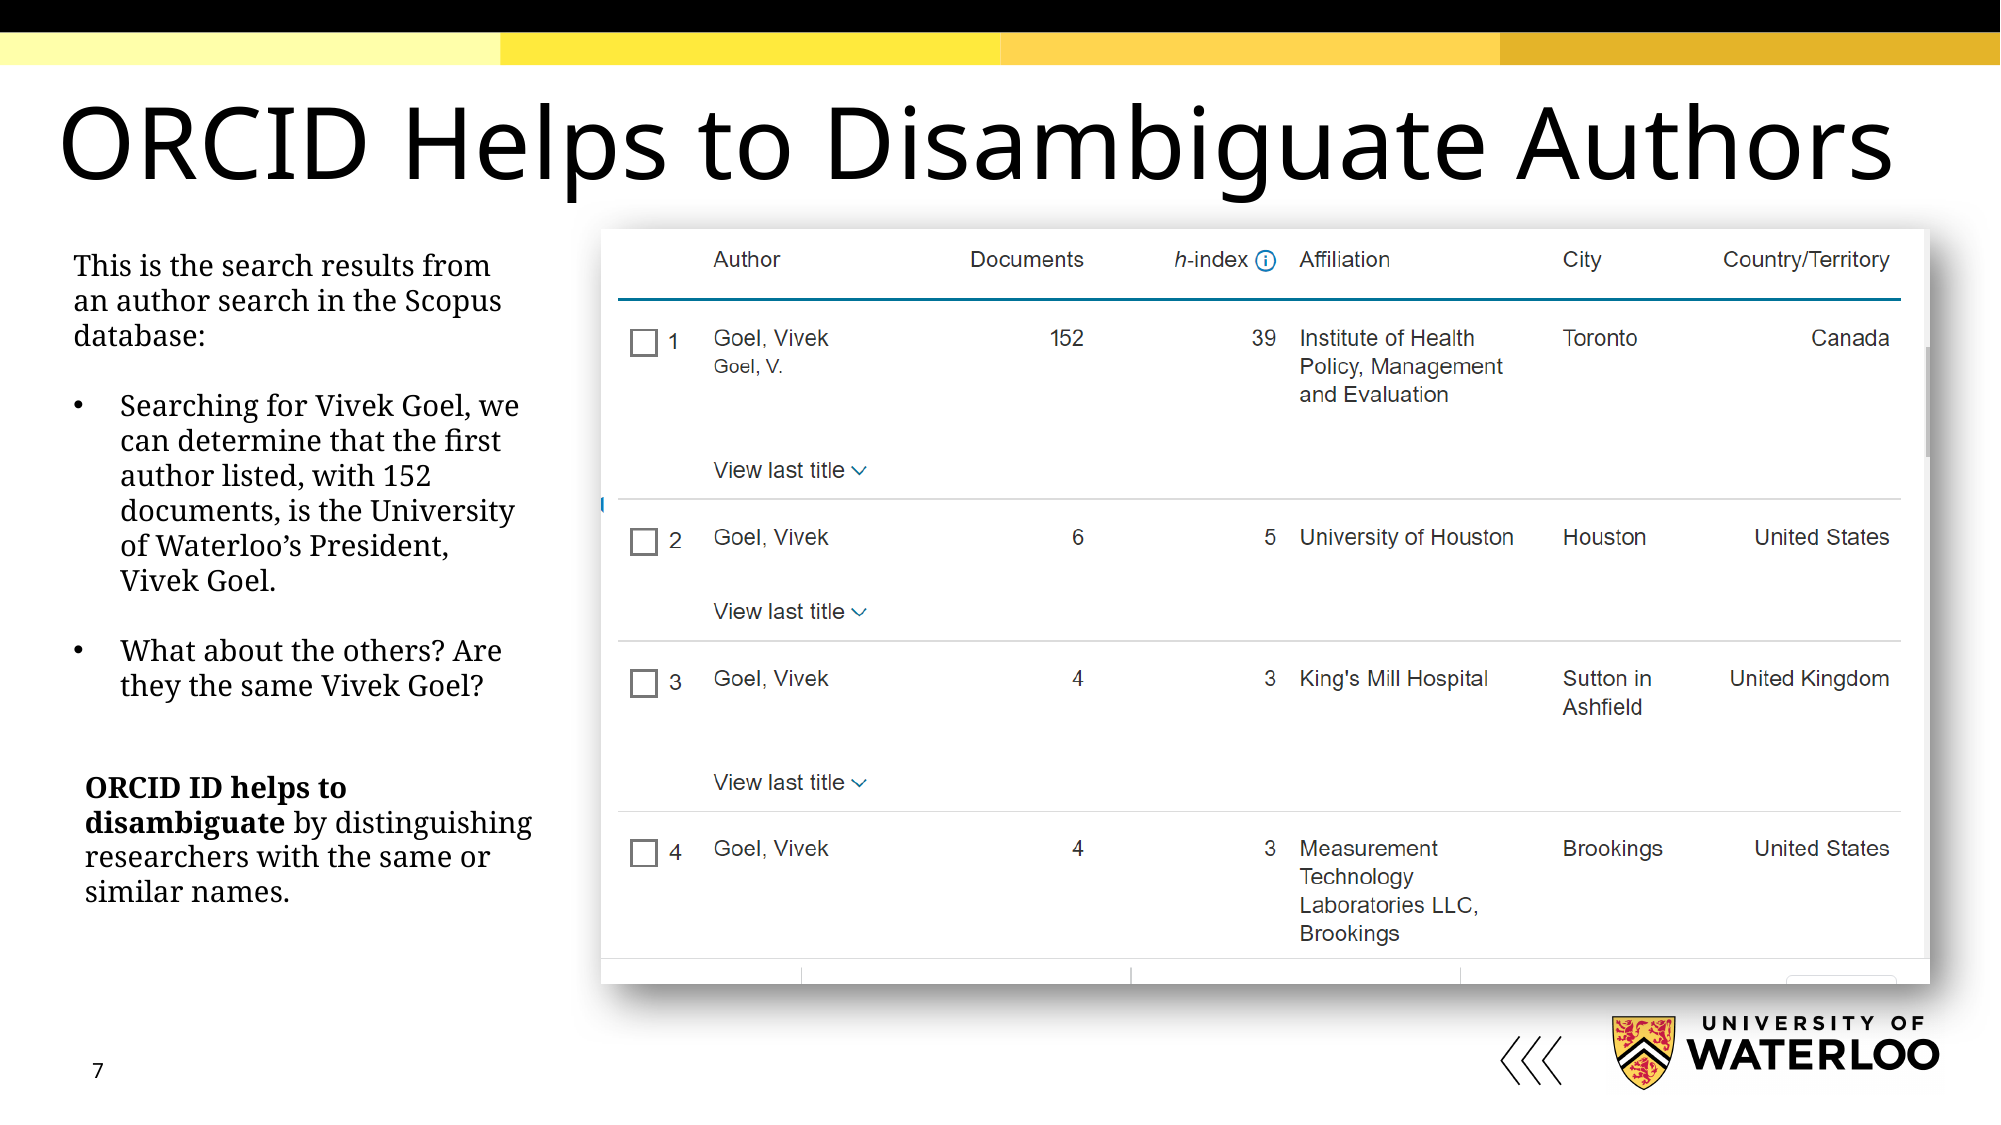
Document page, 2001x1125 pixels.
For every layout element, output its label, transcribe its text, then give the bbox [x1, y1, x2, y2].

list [600, 229, 1930, 984]
picture [1490, 1019, 1573, 1102]
slide_number 7 [14, 1051, 182, 1093]
picture [1606, 1008, 1945, 1095]
text_box ORCID ID helps to disambiguate by distinguishing researchers with the same or similar names. [70, 761, 558, 952]
text_box This is the search results from an author search in the Scopus database: Searching for Vivek Goel, we can determine that the first author listed, with 152 documents, is the University of Waterloo’s President, Vivek Goel. What about the others? Are they the same Vivek Goel? [58, 240, 546, 710]
title ORCID Helps to Disambiguate Authors [42, 75, 1941, 223]
